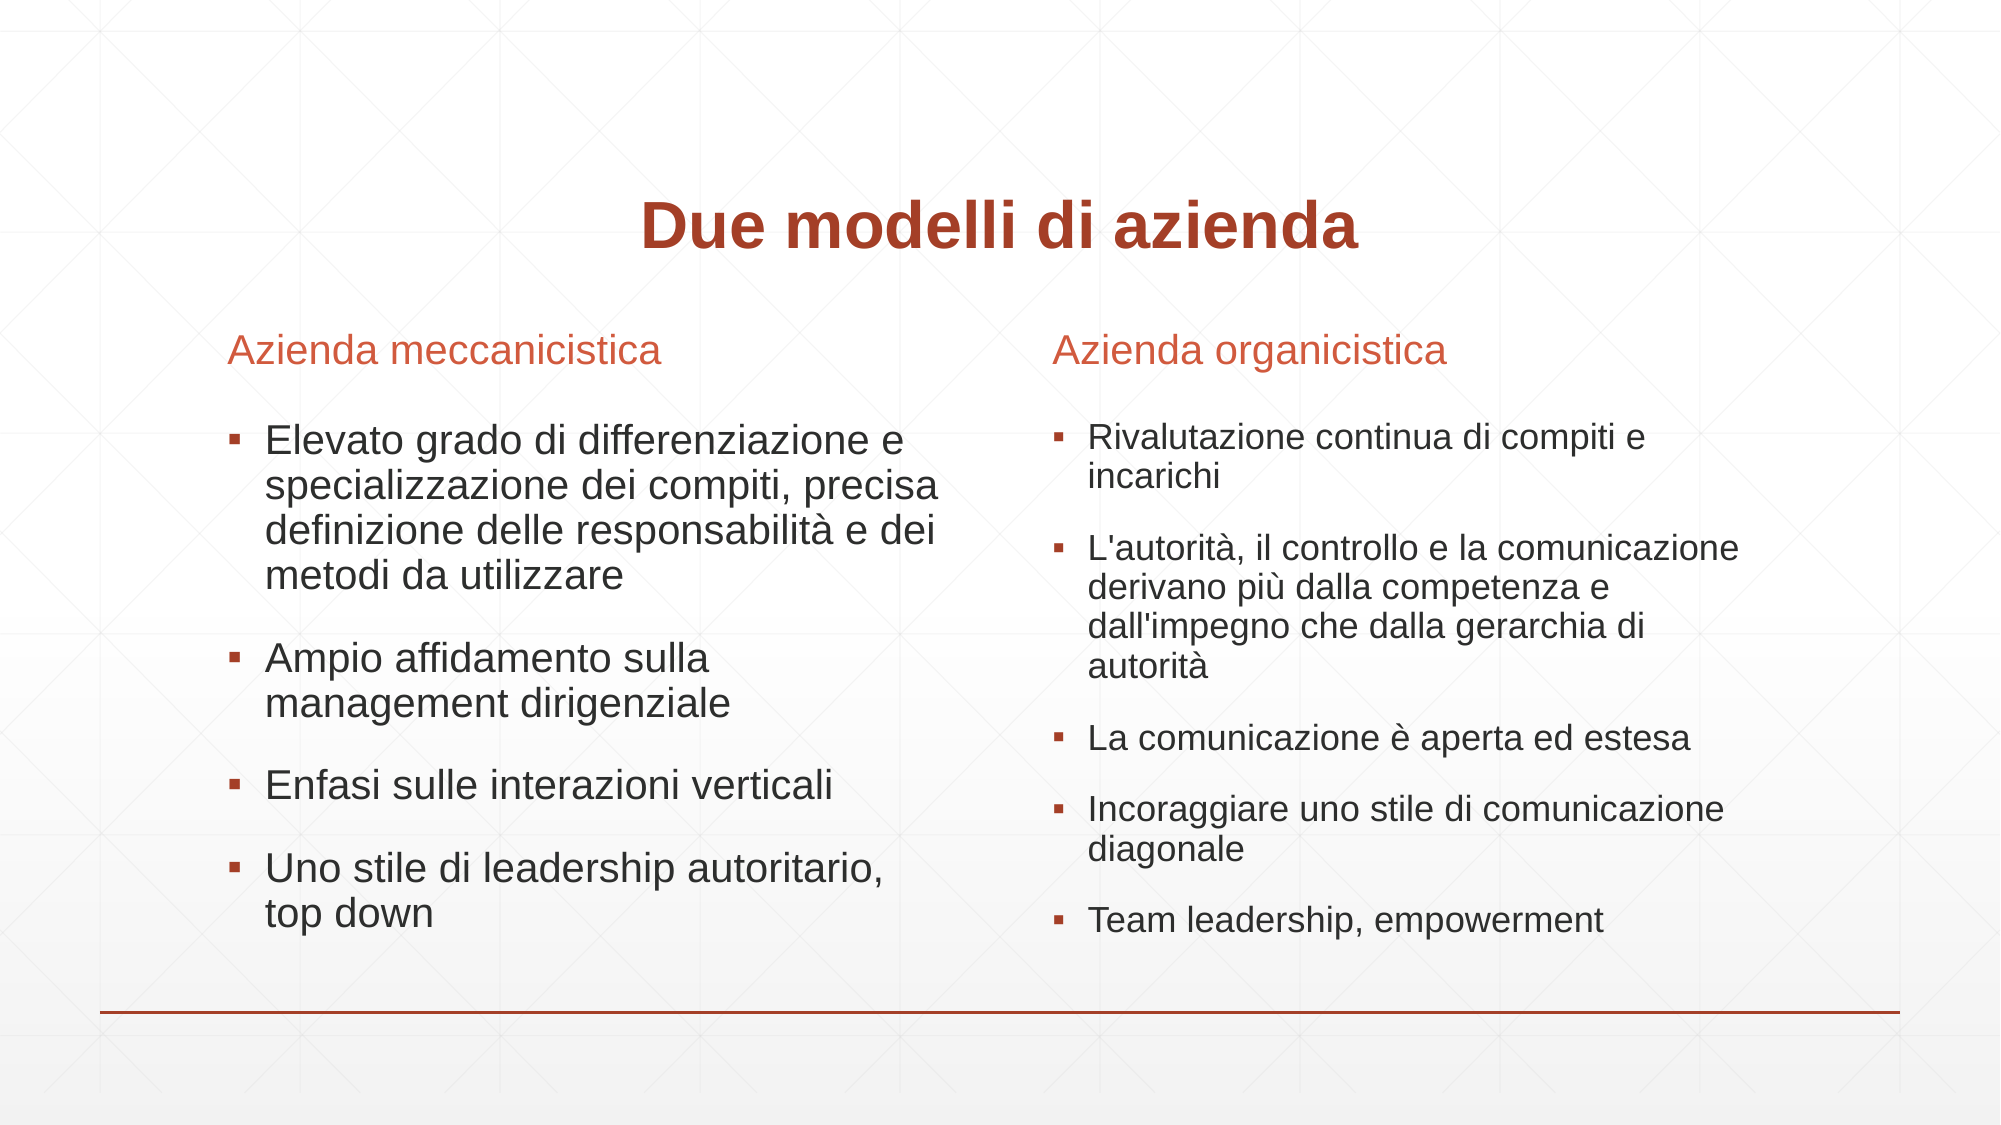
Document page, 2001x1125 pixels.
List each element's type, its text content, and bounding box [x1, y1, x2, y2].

title Due modelli di azienda [212, 82, 1788, 271]
list Rivalutazione continua di compiti e incarichi L'autorità, il controllo e la comunicazione derivano più dalla competenza e dall'impegno che dalla gerarchia di autorità La comunicazione è aperta ed estesa Incoraggiare uno stile di comunicazione diagonale Team leadership, empowerment [1037, 410, 1788, 950]
list Azienda organicistica [1037, 298, 1788, 404]
list Elevato grado di differenziazione e specializzazione dei compiti, precisa definizione delle responsabilità e dei metodi da utilizzare Ampio affidamento sulla management dirigenziale Enfasi sulle interazioni verticali Uno stile di leadership autoritario, top down [212, 410, 963, 950]
list Azienda meccanicistica [212, 298, 963, 404]
